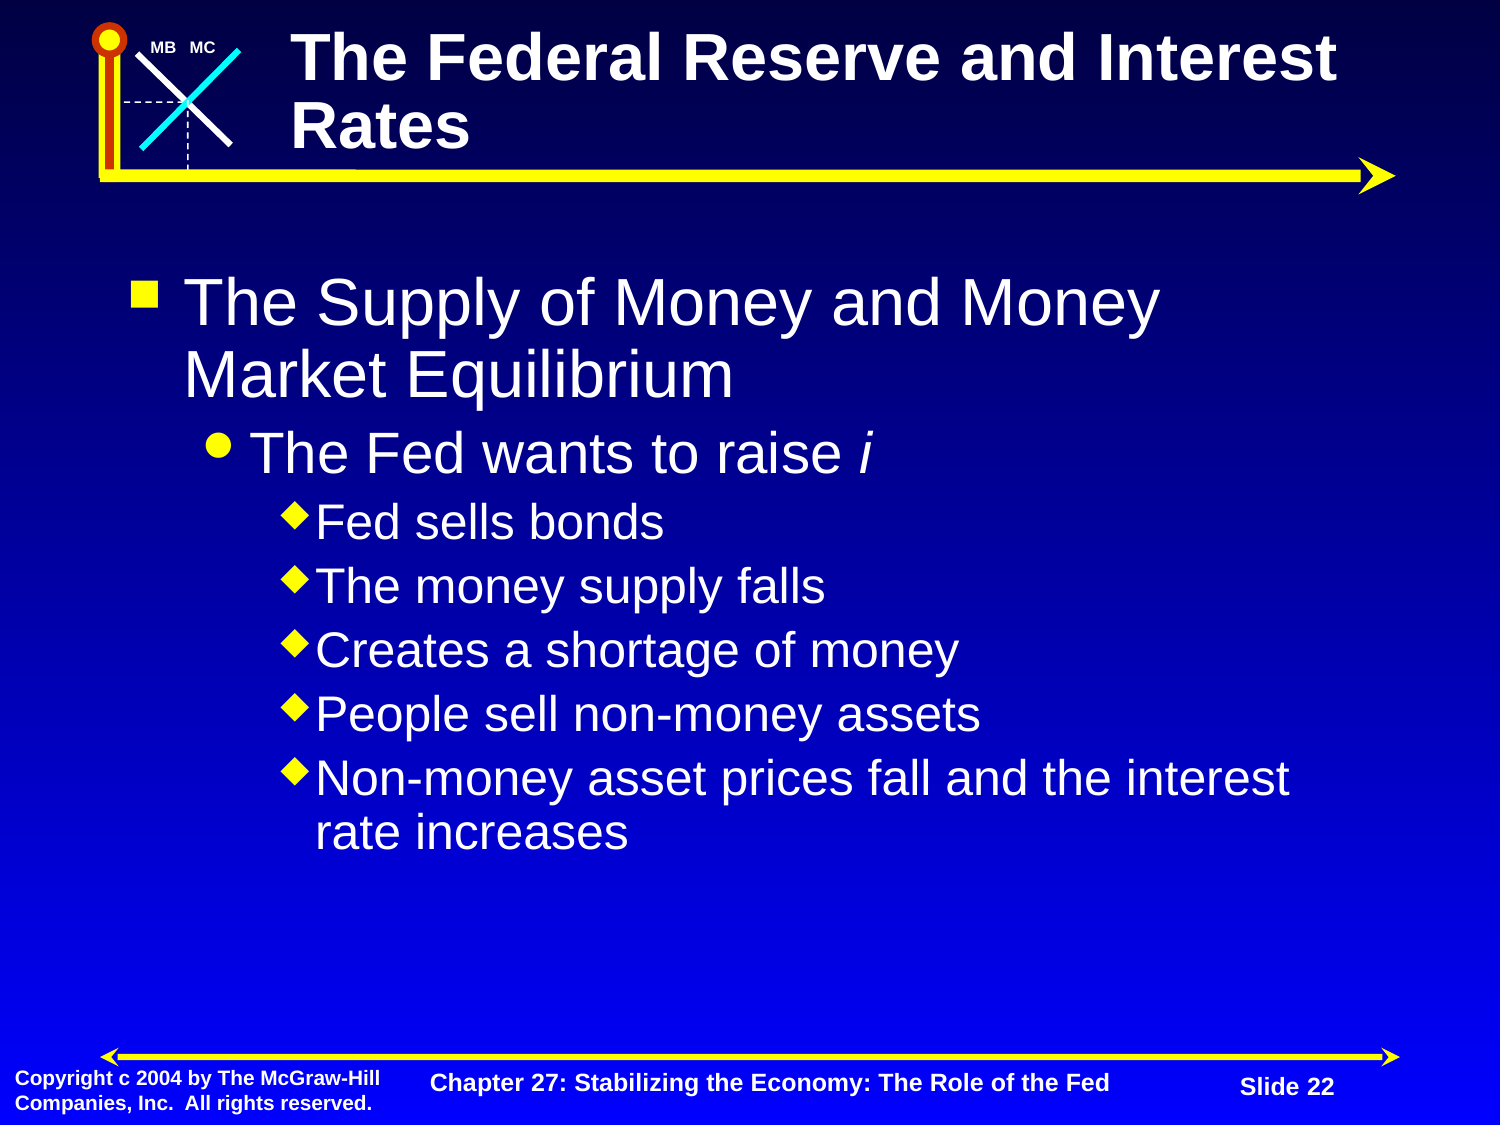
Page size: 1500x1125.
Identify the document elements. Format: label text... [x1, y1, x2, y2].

title The Federal Reserve and Interest Rates [275, 37, 1388, 150]
footer Chapter 27: Stabilizing the Economy: The Role of the Fed [398, 1058, 1143, 1104]
slide_number Slide 22 [1149, 1062, 1350, 1100]
list The Supply of Money and Money Market Equilibrium The Fed wants to raise i Fed sells bonds The money supply falls Creates a shortage of money People sell non-money assets Non-money asset prices fall and the interest rate increases [112, 260, 1388, 936]
